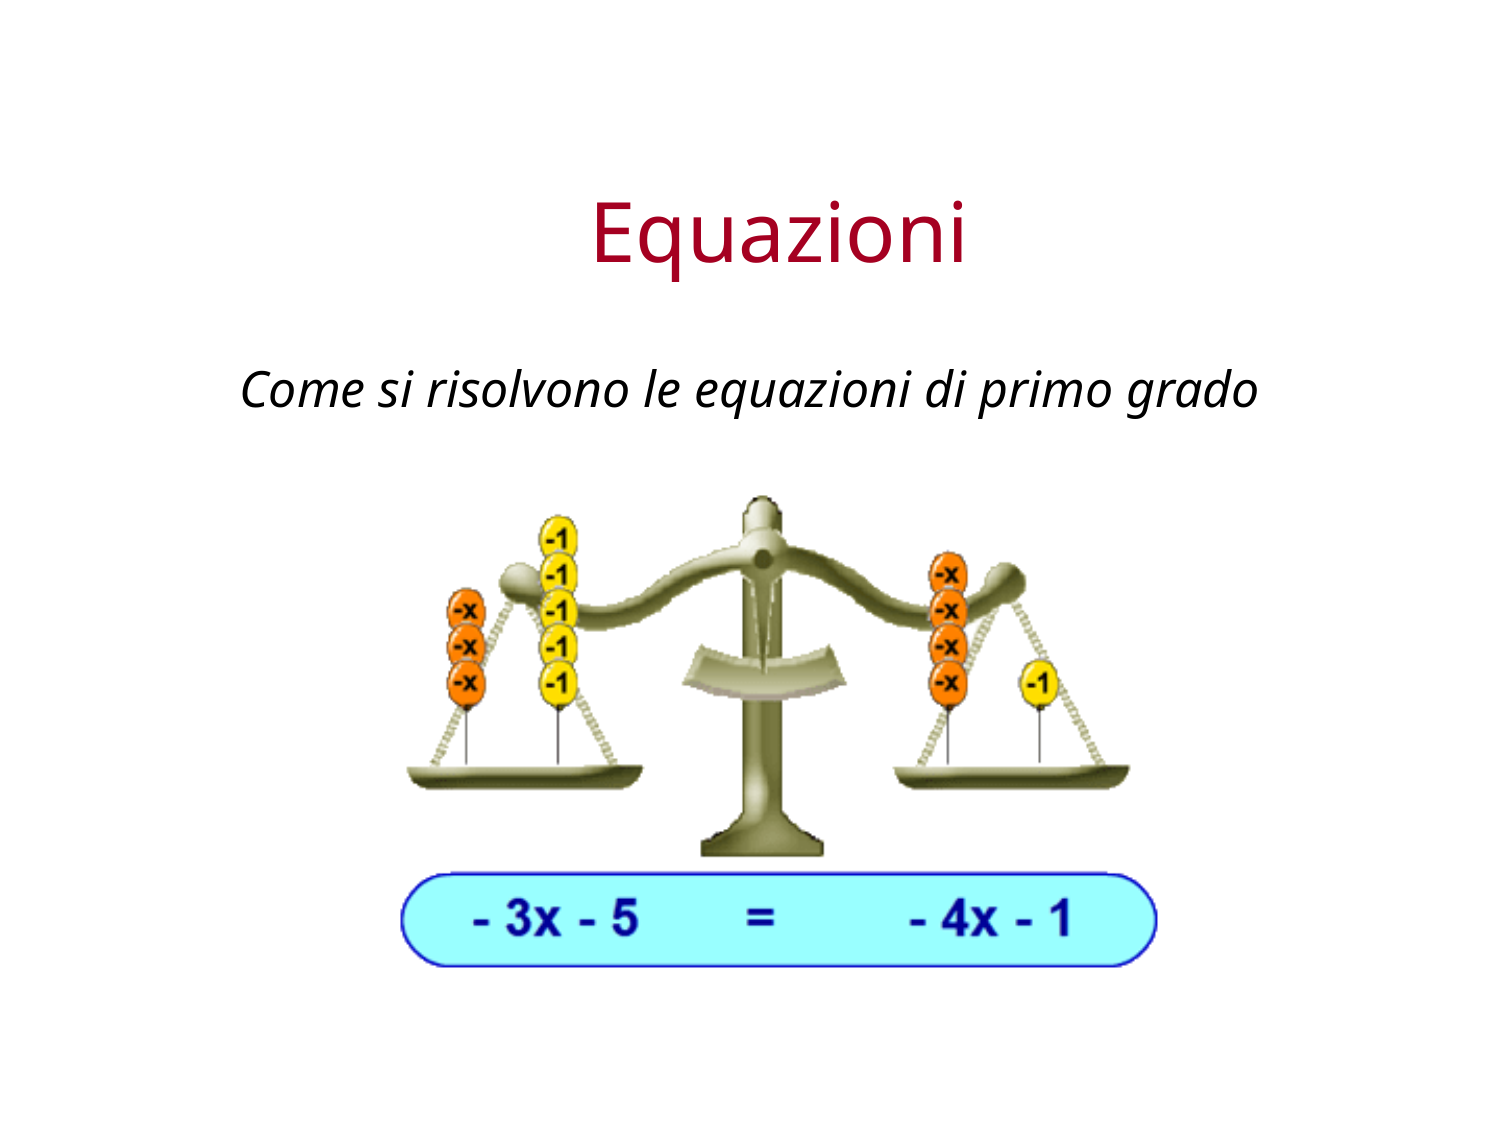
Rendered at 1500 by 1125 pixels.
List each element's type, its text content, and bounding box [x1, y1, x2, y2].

picture [399, 494, 1160, 970]
title Equazioni [265, 108, 1294, 349]
text_box Come si risolvono le equazioni di primo grado [41, 349, 1459, 425]
